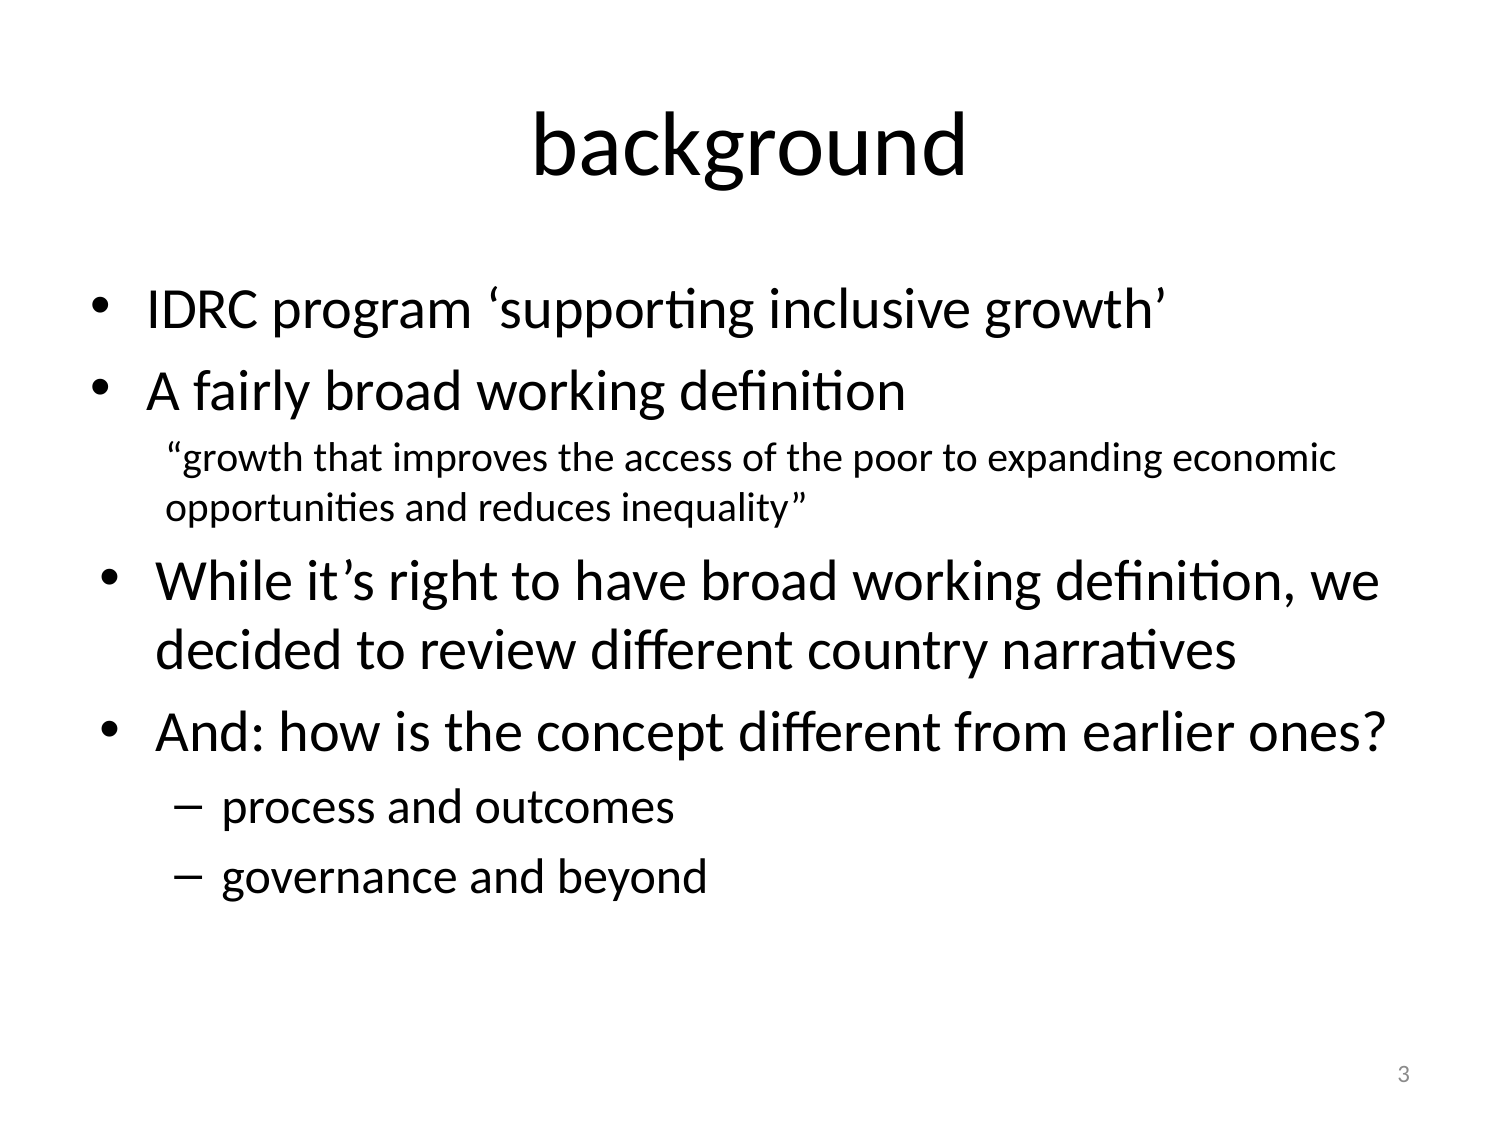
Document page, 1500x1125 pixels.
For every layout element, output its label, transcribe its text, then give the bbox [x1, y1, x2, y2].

slide_number 3 [1074, 1042, 1425, 1103]
list IDRC program ‘supporting inclusive growth’ A fairly broad working definition “growth that improves the access of the poor to expanding economic opportunities and reduces inequality” While it’s right to have broad working definition, we decided to review different country narratives And: how is the concept different from earlier ones? process and outcomes governance and beyond [75, 262, 1425, 1005]
title background [75, 45, 1425, 233]
